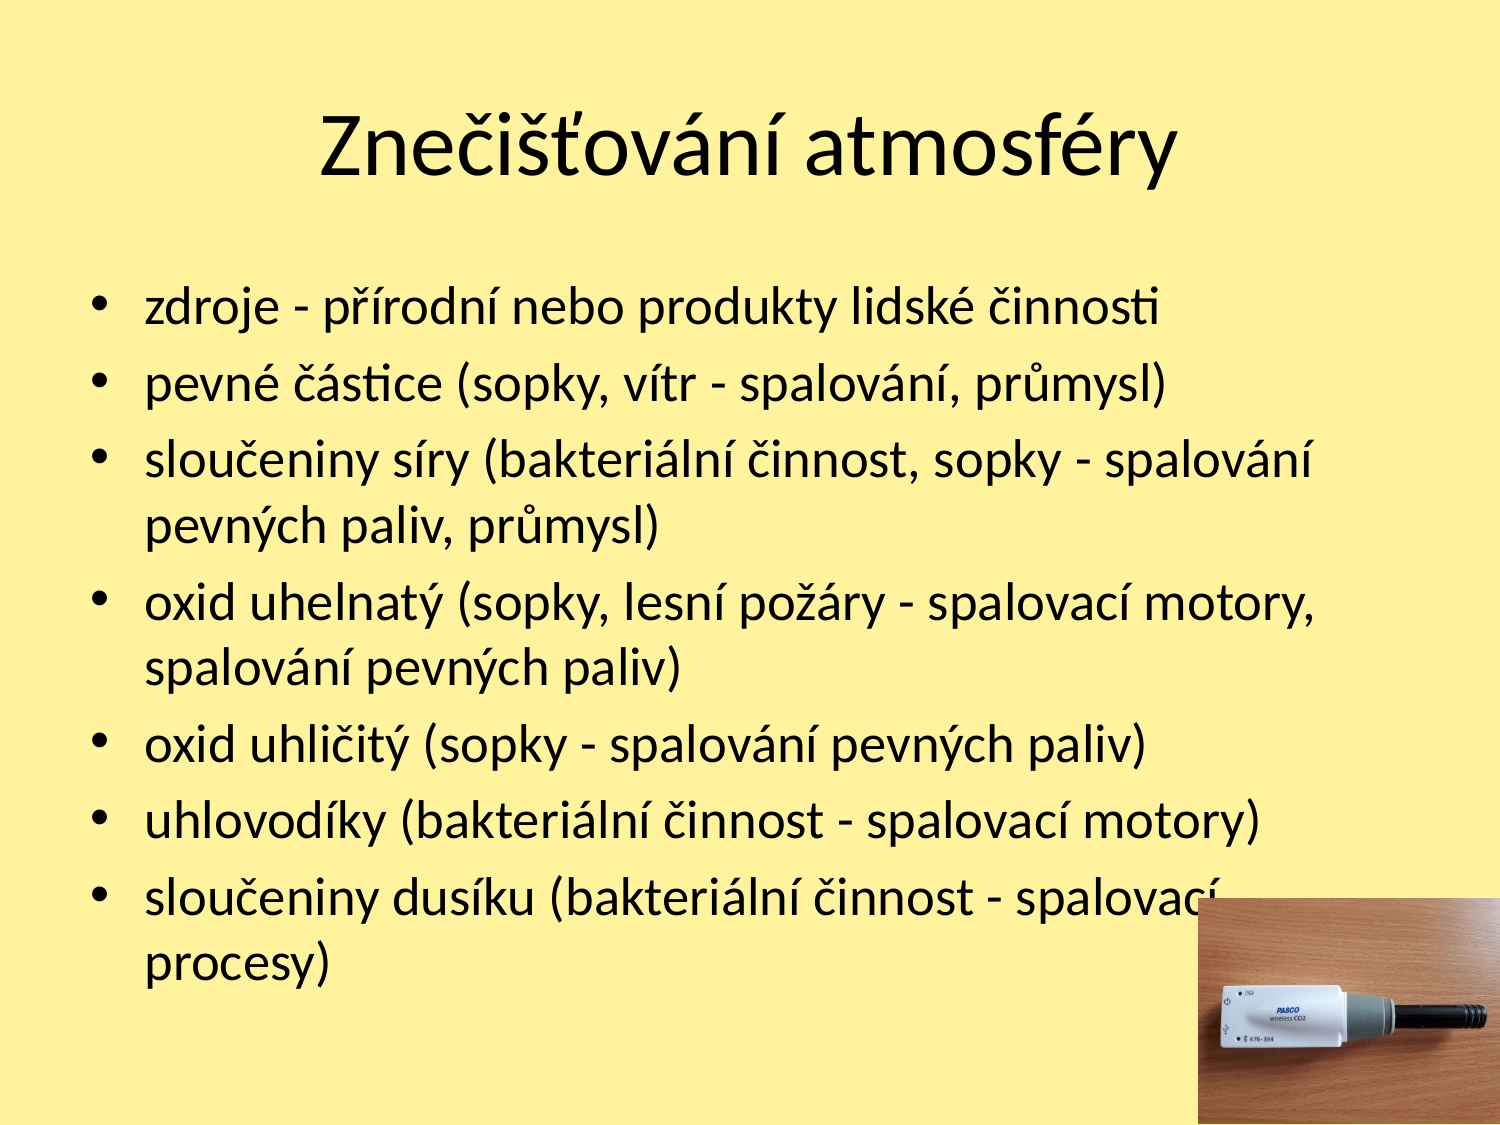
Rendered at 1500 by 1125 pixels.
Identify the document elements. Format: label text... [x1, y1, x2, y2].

title Znečišťování atmosféry [75, 45, 1425, 233]
picture [1198, 897, 1500, 1125]
list zdroje - přírodní nebo produkty lidské činnosti pevné částice (sopky, vítr - spalování, průmysl) sloučeniny síry (bakteriální činnost, sopky - spalování pevných paliv, průmysl) oxid uhelnatý (sopky, lesní požáry - spalovací motory, spalování pevných paliv) oxid uhličitý (sopky - spalování pevných paliv) uhlovodíky (bakteriální činnost - spalovací motory) sloučeniny dusíku (bakteriální činnost - spalovací procesy) [75, 262, 1425, 1005]
